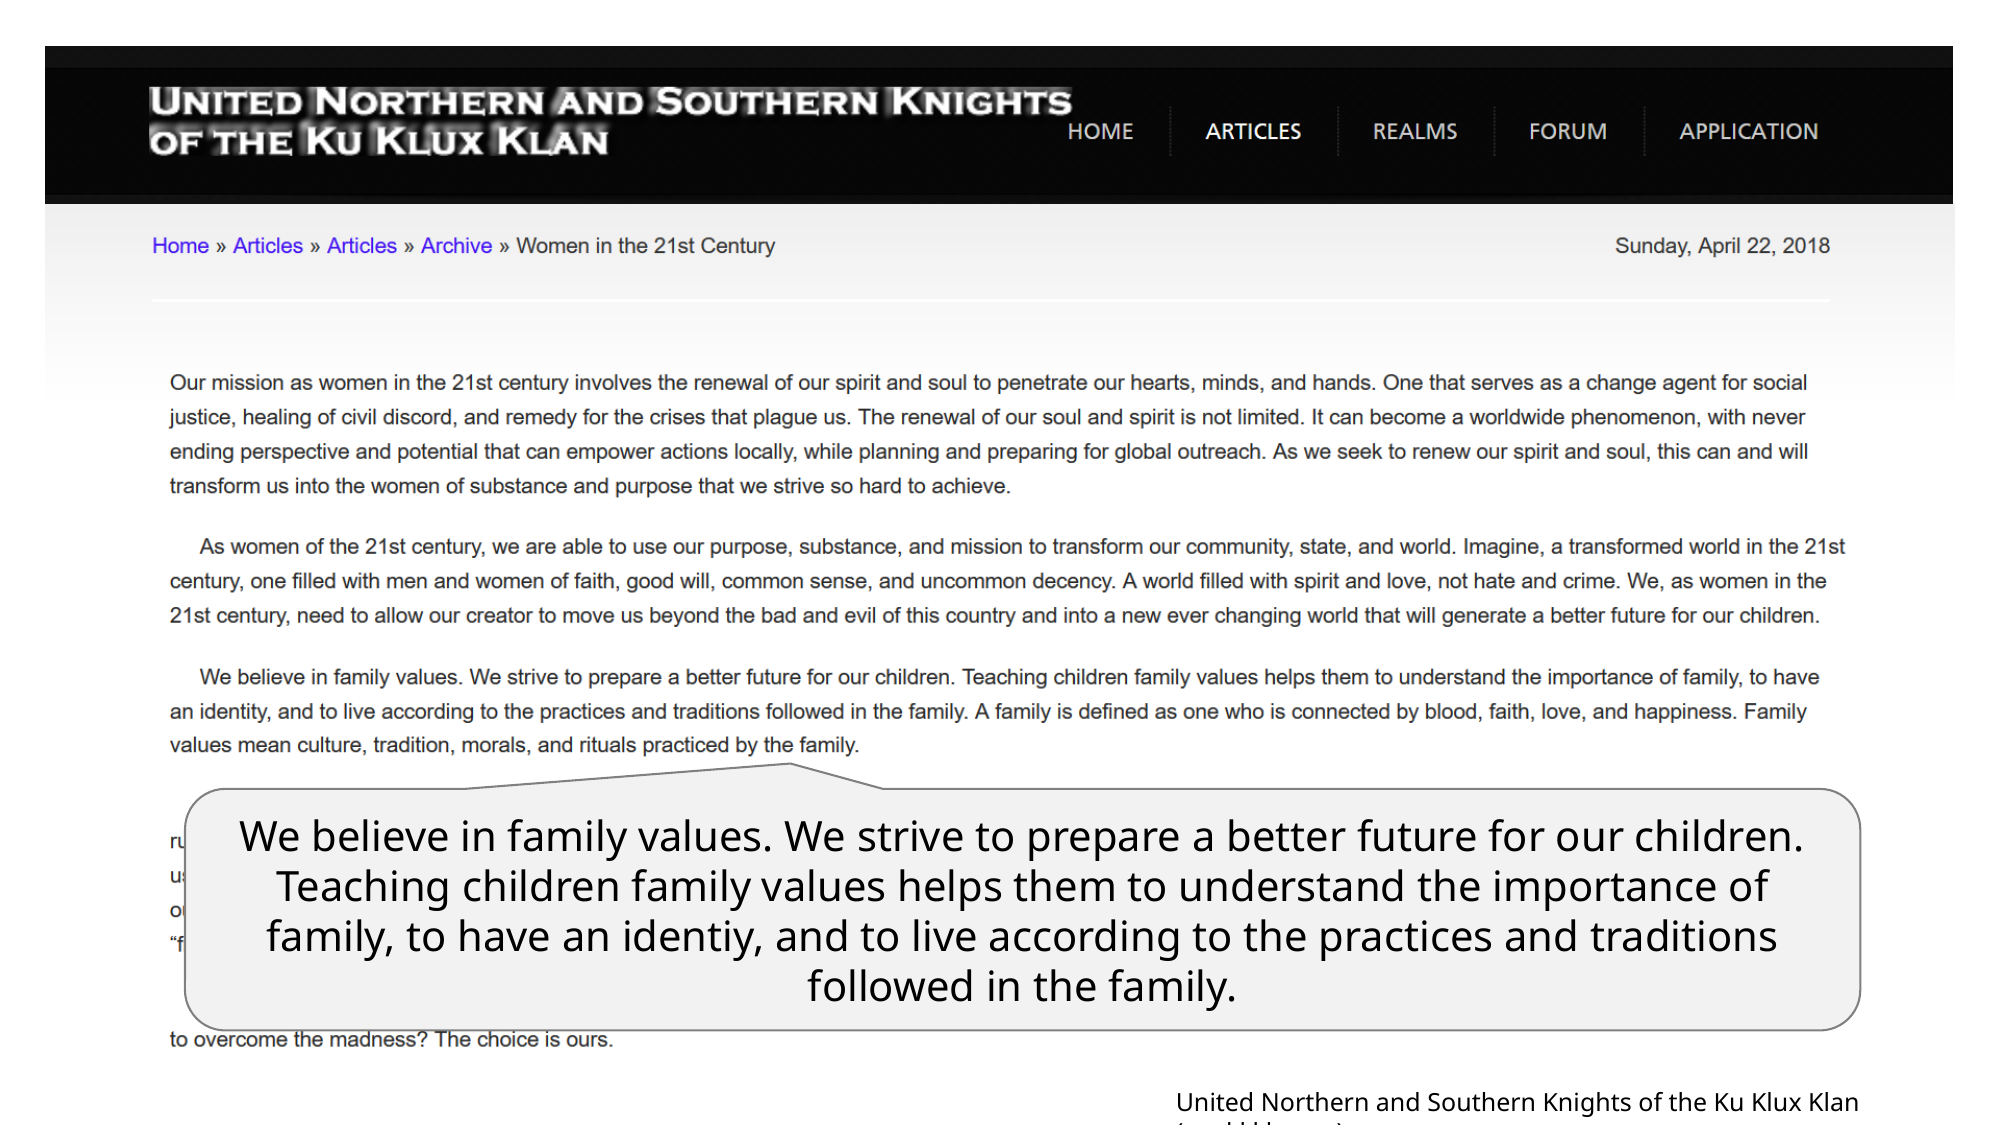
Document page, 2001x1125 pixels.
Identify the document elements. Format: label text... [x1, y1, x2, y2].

picture [44, 46, 1955, 1078]
text_box United Northern and Southern Knights of the Ku Klux Klan (unskkkk.com) [1161, 1078, 1955, 1125]
